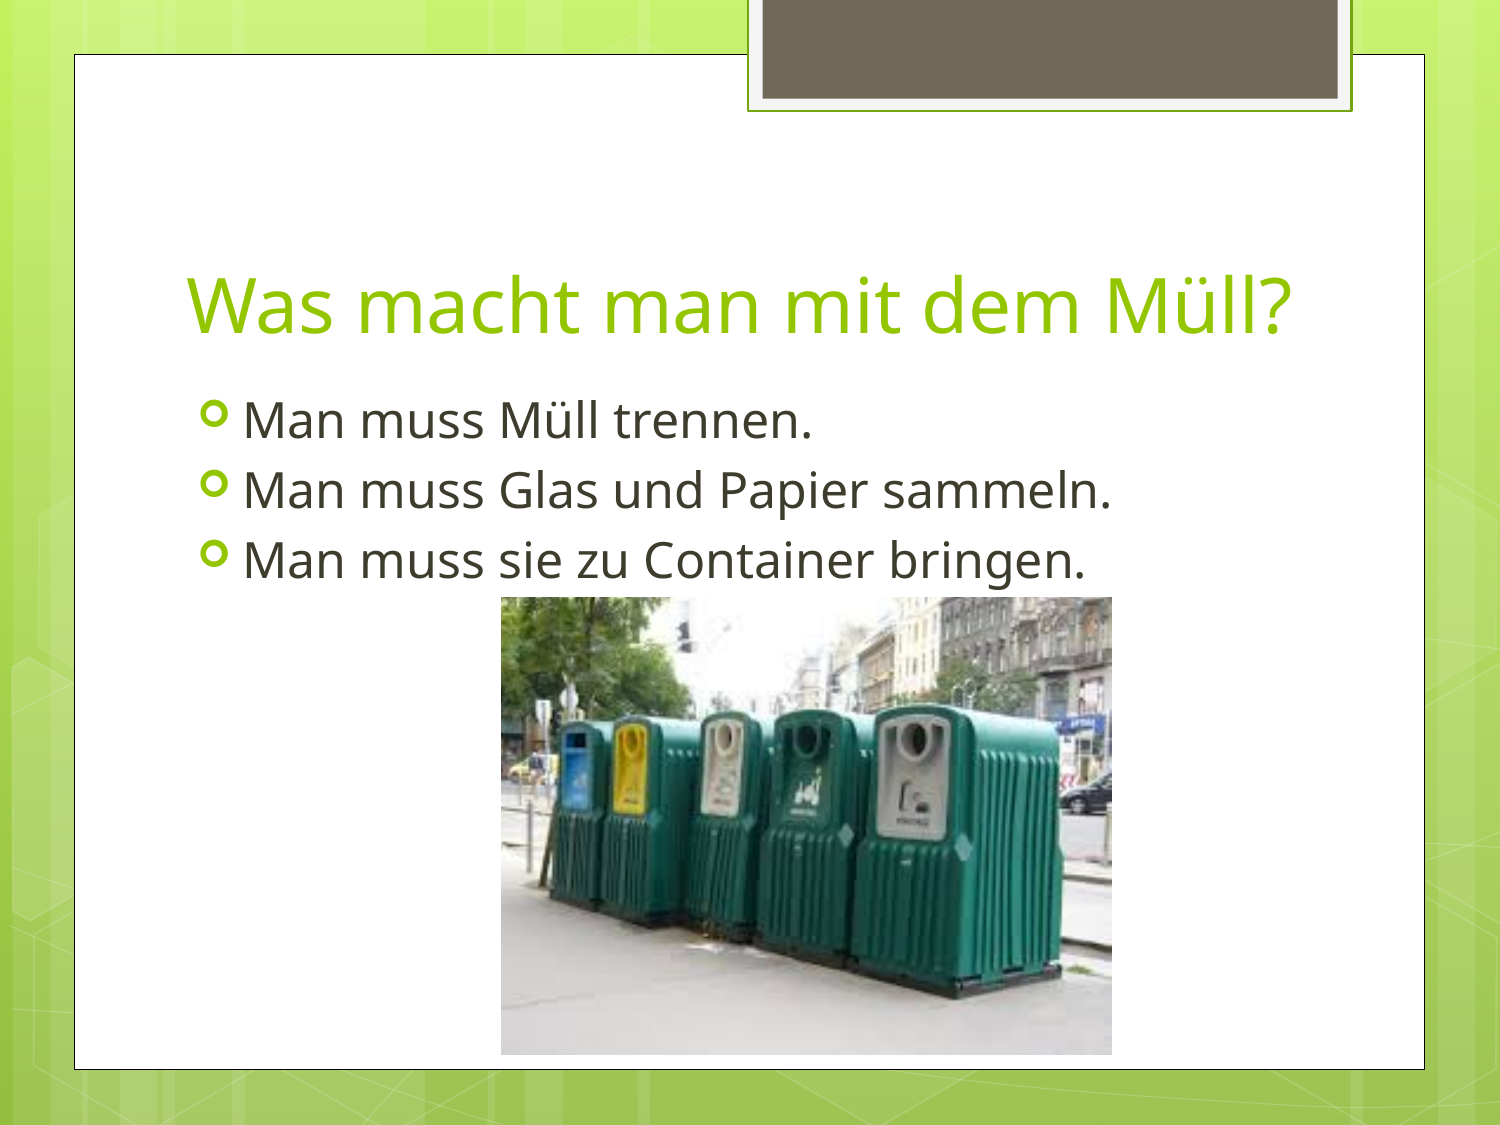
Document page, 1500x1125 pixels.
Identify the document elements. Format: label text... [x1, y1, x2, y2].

list Man muss Müll trennen. Man muss Glas und Papier sammeln. Man muss sie zu Container bringen. [171, 381, 1283, 957]
picture [501, 597, 1112, 1055]
title Was macht man mit dem Müll? [171, 168, 1324, 357]
